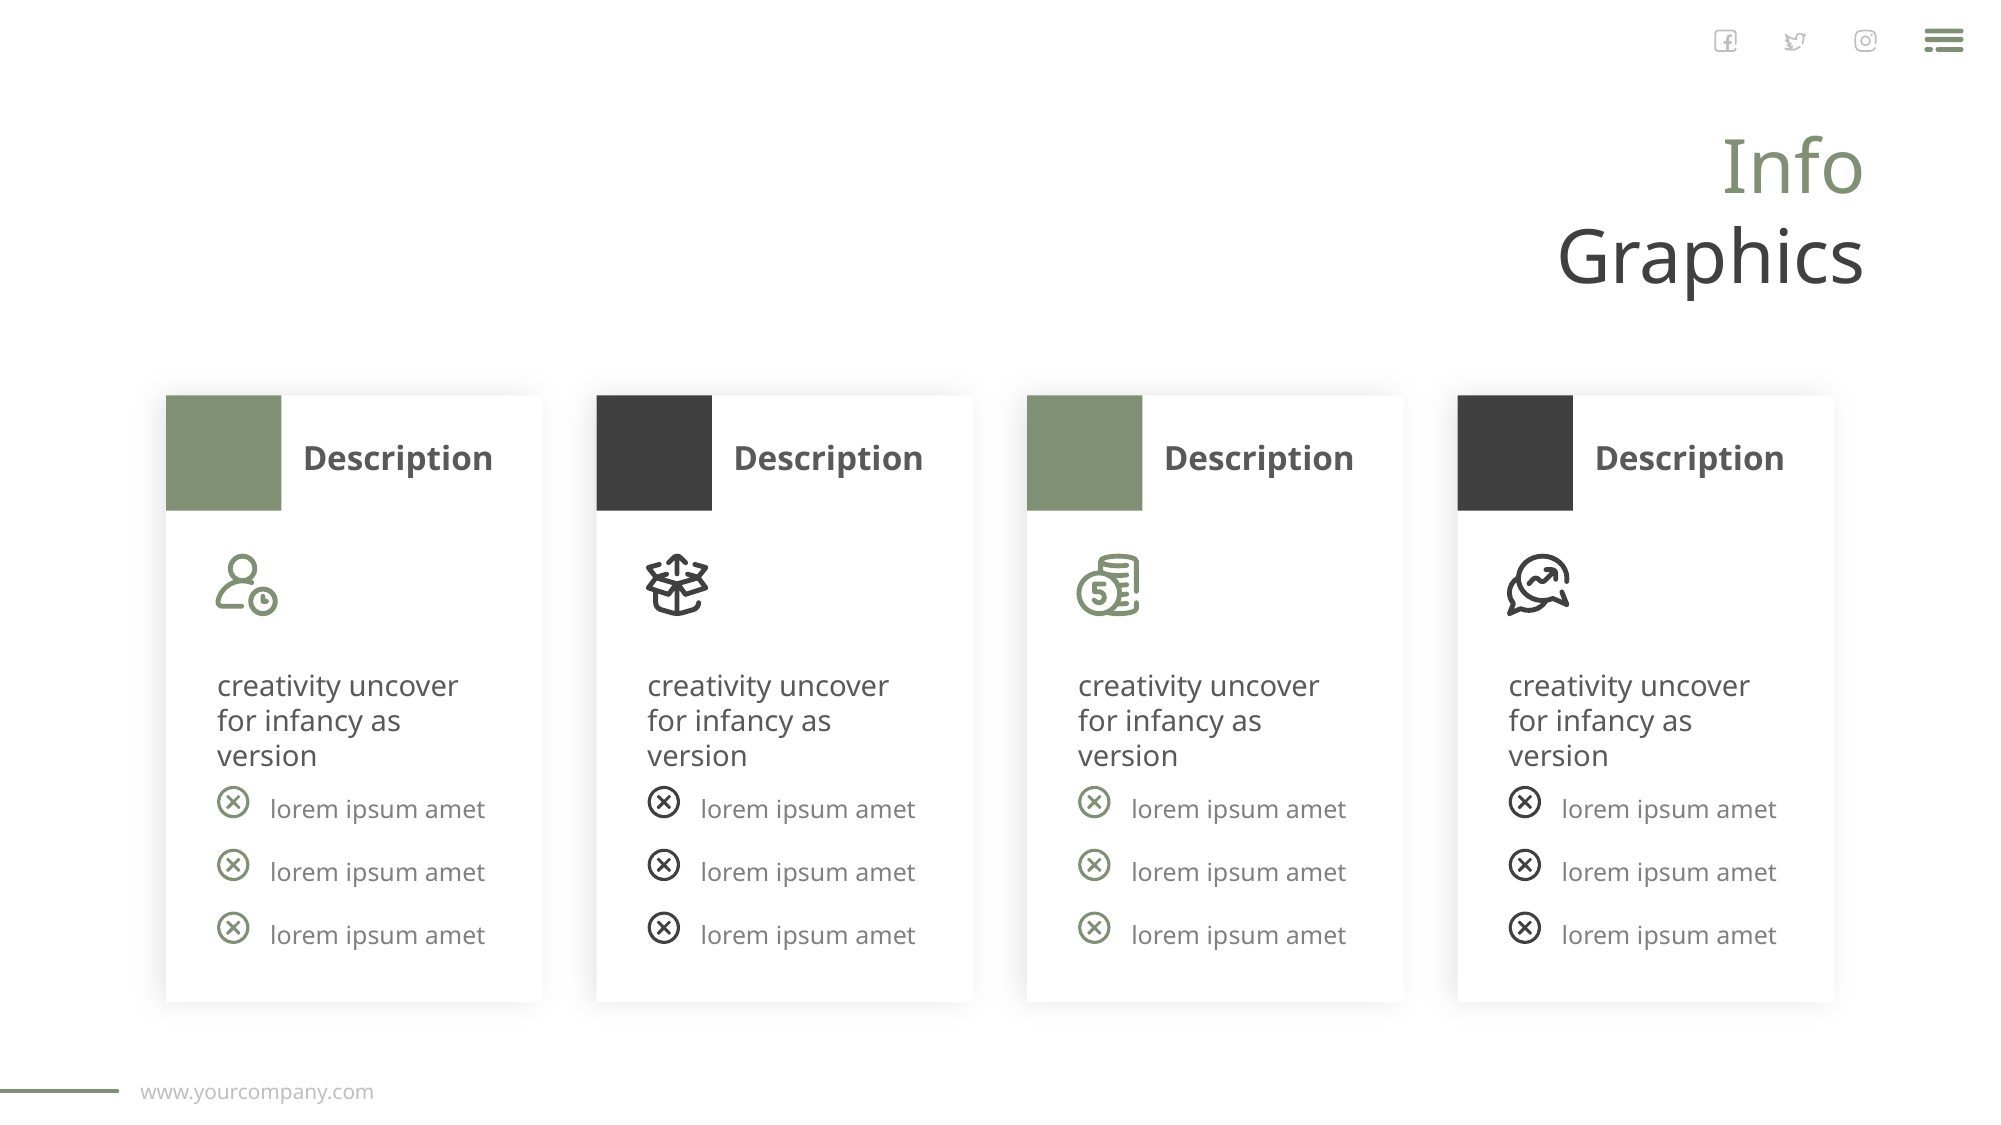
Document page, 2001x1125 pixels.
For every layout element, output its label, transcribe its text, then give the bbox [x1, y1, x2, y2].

text_box [217, 785, 250, 819]
text_box [596, 394, 713, 512]
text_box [1714, 28, 1964, 52]
text_box lorem ipsum amet [1131, 841, 1362, 887]
text_box [647, 911, 681, 944]
text_box [1076, 553, 1139, 617]
text_box creativity uncover for infancy as version [1508, 666, 1790, 772]
text_box creativity uncover for infancy as version [647, 666, 929, 772]
text_box [647, 848, 681, 882]
text_box Description [1594, 416, 1786, 477]
text_box [666, 553, 689, 577]
text_box [1078, 785, 1111, 819]
text_box Description [733, 416, 925, 477]
text_box [217, 911, 250, 944]
text_box [165, 394, 282, 512]
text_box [0, 1078, 374, 1105]
text_box creativity uncover for infancy as version [217, 666, 498, 772]
text_box [248, 586, 278, 617]
text_box [1078, 911, 1111, 944]
text_box [1078, 848, 1111, 882]
text_box lorem ipsum amet [1131, 904, 1362, 950]
text_box [1026, 394, 1405, 1003]
text_box lorem ipsum amet [1561, 778, 1792, 824]
text_box [645, 562, 709, 617]
text_box Info Graphics [1555, 118, 1866, 299]
text_box [596, 394, 974, 1003]
text_box [1508, 911, 1542, 944]
text_box [215, 553, 258, 609]
text_box lorem ipsum amet [270, 778, 501, 824]
text_box lorem ipsum amet [270, 904, 501, 950]
text_box [1508, 785, 1542, 819]
text_box creativity uncover for infancy as version [1078, 666, 1359, 772]
text_box Description [302, 416, 494, 477]
text_box [217, 848, 250, 882]
text_box Description [1163, 416, 1355, 477]
text_box [1508, 848, 1542, 882]
text_box lorem ipsum amet [270, 841, 501, 887]
text_box [1506, 553, 1570, 617]
text_box [1026, 394, 1144, 512]
text_box [1457, 394, 1835, 1003]
text_box lorem ipsum amet [700, 778, 931, 824]
text_box [647, 785, 681, 819]
text_box lorem ipsum amet [1561, 904, 1792, 950]
text_box [165, 394, 543, 1003]
text_box lorem ipsum amet [1131, 778, 1362, 824]
text_box lorem ipsum amet [1561, 841, 1792, 887]
text_box lorem ipsum amet [700, 841, 931, 887]
text_box lorem ipsum amet [700, 904, 931, 950]
text_box [1457, 394, 1574, 512]
